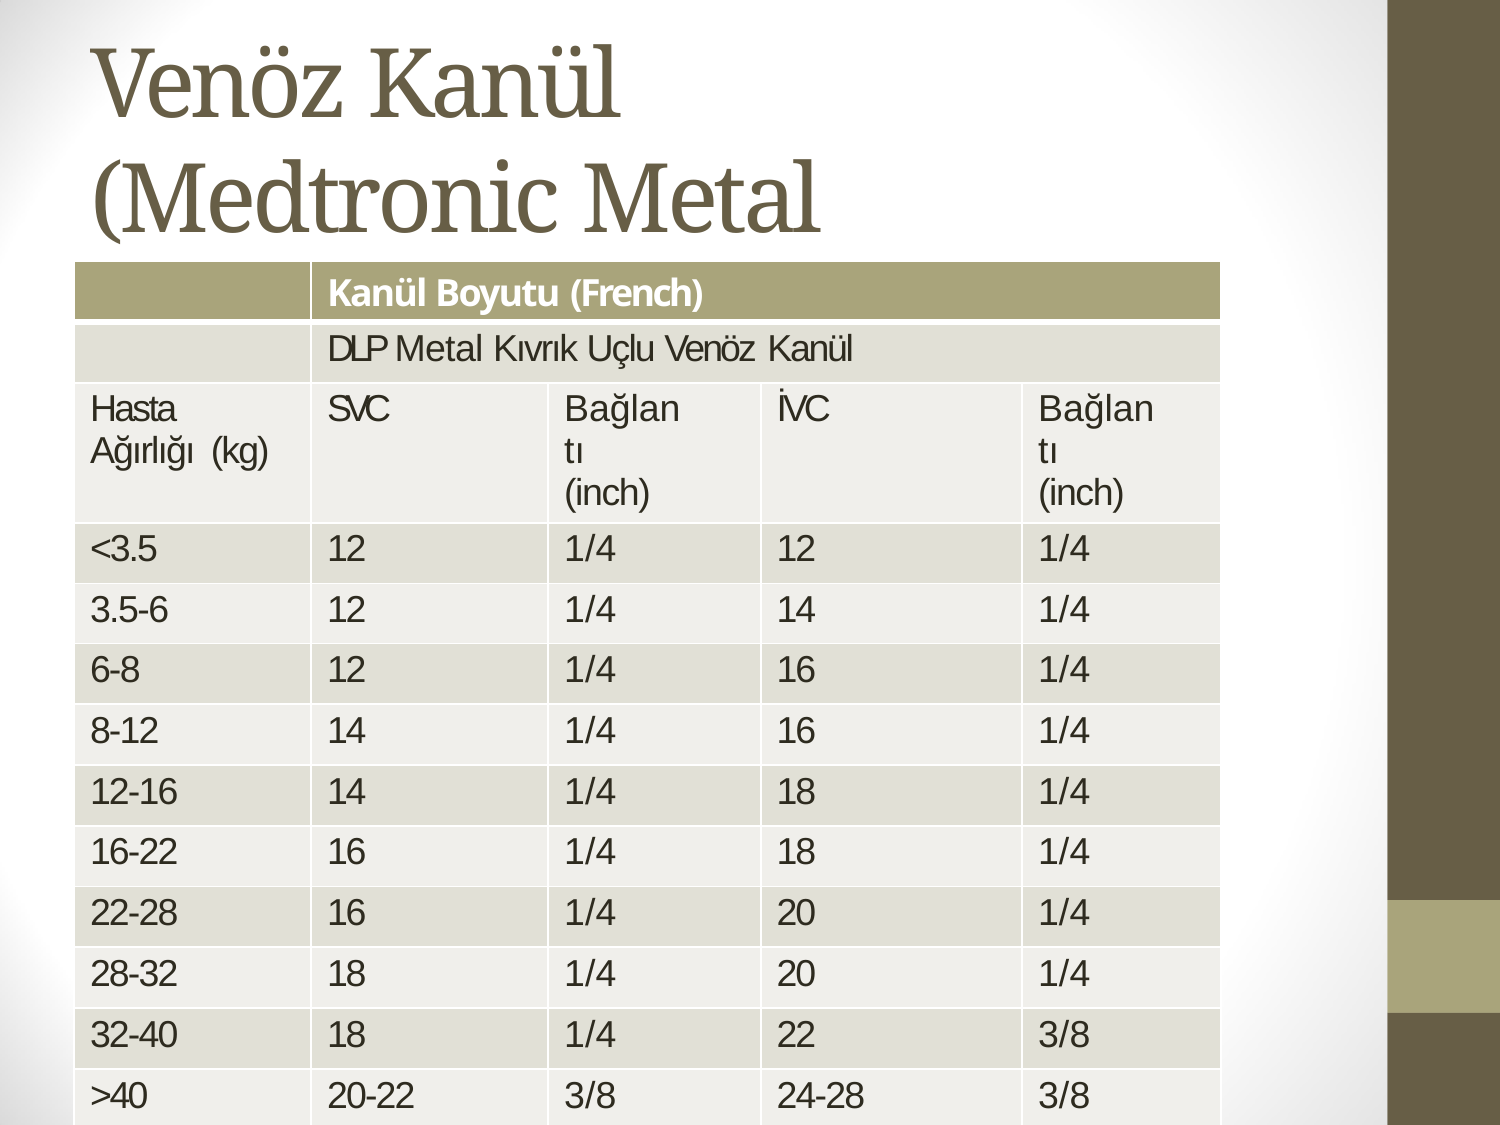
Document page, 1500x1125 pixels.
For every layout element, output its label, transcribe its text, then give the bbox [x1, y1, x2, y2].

table_cell 12-16 [75, 766, 310, 825]
table_cell İVC [762, 384, 1021, 522]
table_cell <3.5 [75, 524, 310, 583]
table_cell 16 [312, 887, 547, 946]
table_cell 3.5-6 [75, 584, 310, 643]
table_cell 20 [762, 887, 1021, 946]
table_cell 8-12 [75, 705, 310, 764]
table_cell 18 [312, 1009, 547, 1068]
table_cell 28-32 [75, 948, 310, 1007]
table_header [75, 262, 310, 319]
table_cell 3/8 [549, 1070, 760, 1125]
table_cell DLP Metal Kıvrık Uçlu Venöz Kanül [312, 325, 1220, 382]
table_cell 1/4 [549, 827, 760, 886]
table_cell 18 [312, 948, 547, 1007]
table_cell Bağlantı (inch) [549, 384, 760, 522]
table_cell 1/4 [1023, 705, 1220, 764]
table_header Kanül Boyutu (French) [312, 262, 1220, 319]
table_cell 1/4 [549, 1009, 760, 1068]
table_cell 12 [312, 524, 547, 583]
table_cell 22-28 [75, 887, 310, 946]
table_cell 1/4 [549, 644, 760, 703]
table_cell 1/4 [1023, 524, 1220, 583]
text_box [1387, 1013, 1500, 1125]
table_cell 1/4 [1023, 584, 1220, 643]
text_box [1387, 900, 1500, 1013]
table_cell 24-28 [762, 1070, 1021, 1125]
table_cell 1/4 [1023, 948, 1220, 1007]
table_cell 1/4 [549, 766, 760, 825]
table_cell 1/4 [1023, 644, 1220, 703]
title Venöz Kanül (Medtronic Metal Uç) [87, 19, 925, 261]
table_cell 18 [762, 766, 1021, 825]
table_cell 12 [762, 524, 1021, 583]
table_cell 12 [312, 644, 547, 703]
table_cell 1/4 [1023, 827, 1220, 886]
table_cell [75, 325, 310, 382]
table_cell 20 [762, 948, 1021, 1007]
text_box [1387, 0, 1500, 900]
table_cell 32-40 [75, 1009, 310, 1068]
table_cell 3/8 [1023, 1009, 1220, 1068]
table_cell 22 [762, 1009, 1021, 1068]
table_cell 1/4 [1023, 766, 1220, 825]
table_cell 18 [762, 827, 1021, 886]
table_cell 6-8 [75, 644, 310, 703]
table_cell 16-22 [75, 827, 310, 886]
table_cell 20-22 [312, 1070, 547, 1125]
table_cell 12 [312, 584, 547, 643]
table_cell SVC [312, 384, 547, 522]
picture [0, 0, 1387, 1125]
table_cell 16 [312, 827, 547, 886]
table_cell 16 [762, 644, 1021, 703]
table_cell 1/4 [549, 524, 760, 583]
table_cell 14 [312, 766, 547, 825]
table_cell Bağlantı (inch) [1023, 384, 1220, 522]
table_cell 1/4 [549, 584, 760, 643]
table_cell 16 [762, 705, 1021, 764]
table_cell 1/4 [549, 948, 760, 1007]
table_cell Hasta Ağırlığı (kg) [75, 384, 310, 522]
table_cell 1/4 [549, 887, 760, 946]
table_cell 1/4 [1023, 887, 1220, 946]
table_cell 3/8 [1023, 1070, 1220, 1125]
table_cell >40 [75, 1070, 310, 1125]
table_cell 1/4 [549, 705, 760, 764]
table_cell 14 [312, 705, 547, 764]
table_cell 14 [762, 584, 1021, 643]
